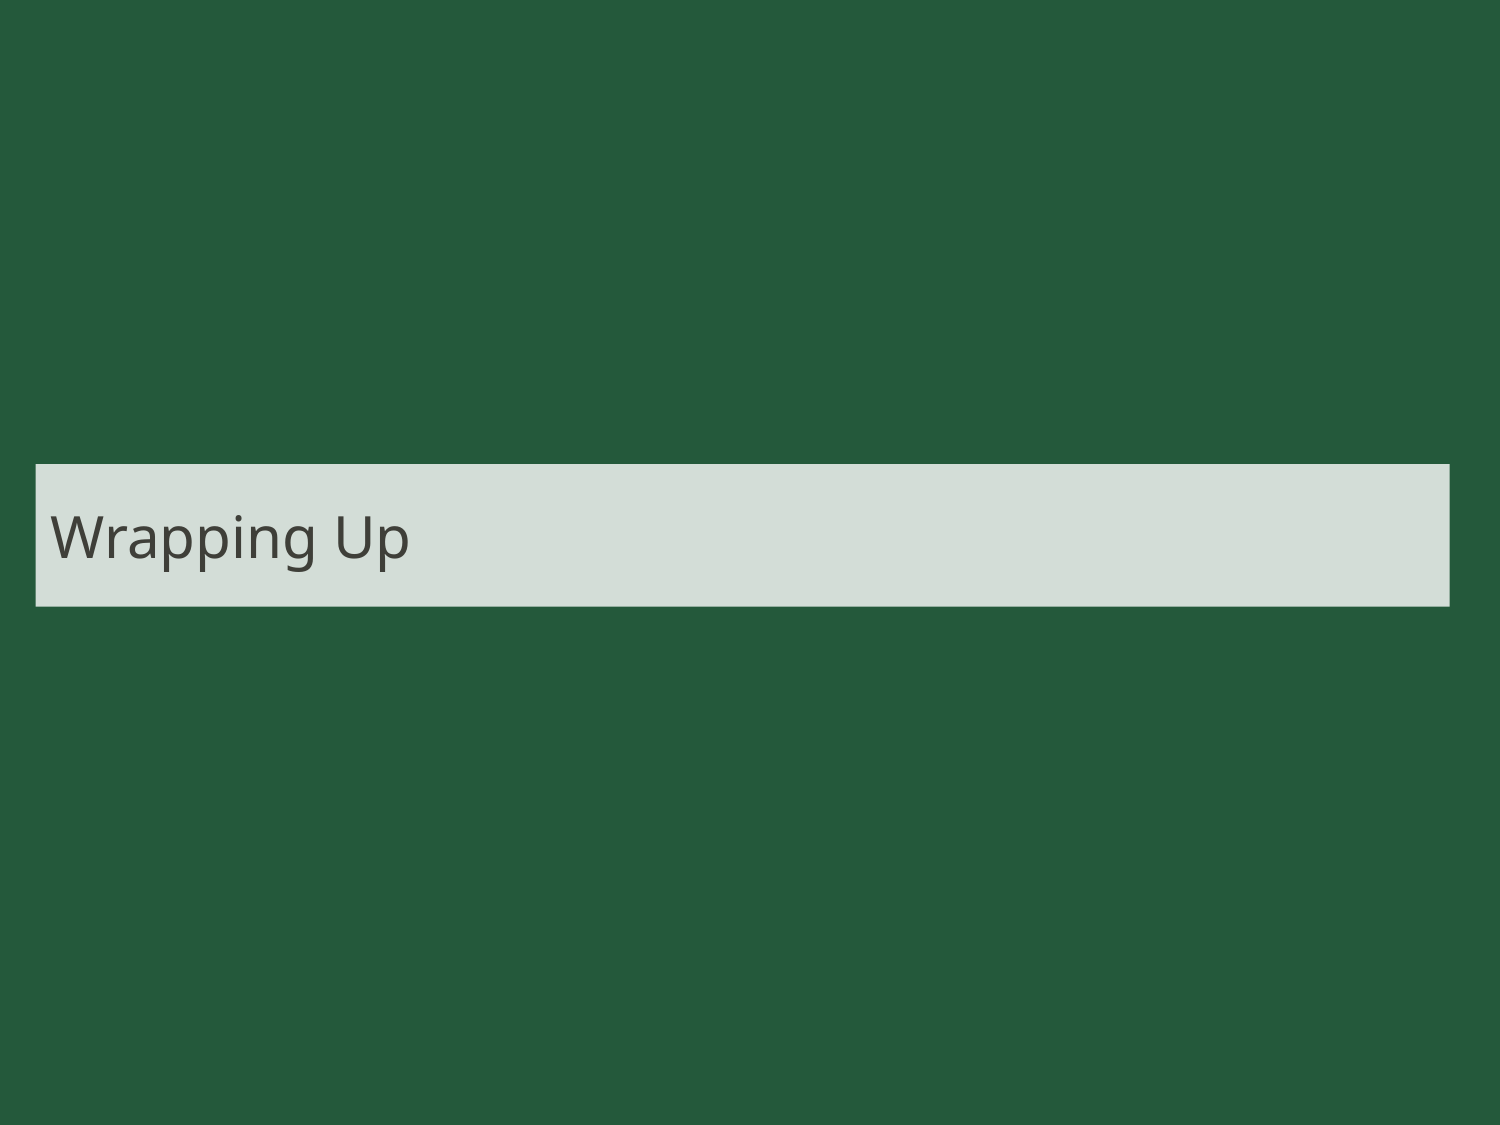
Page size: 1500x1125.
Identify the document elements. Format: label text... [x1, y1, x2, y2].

title Wrapping Up [35, 464, 1450, 607]
